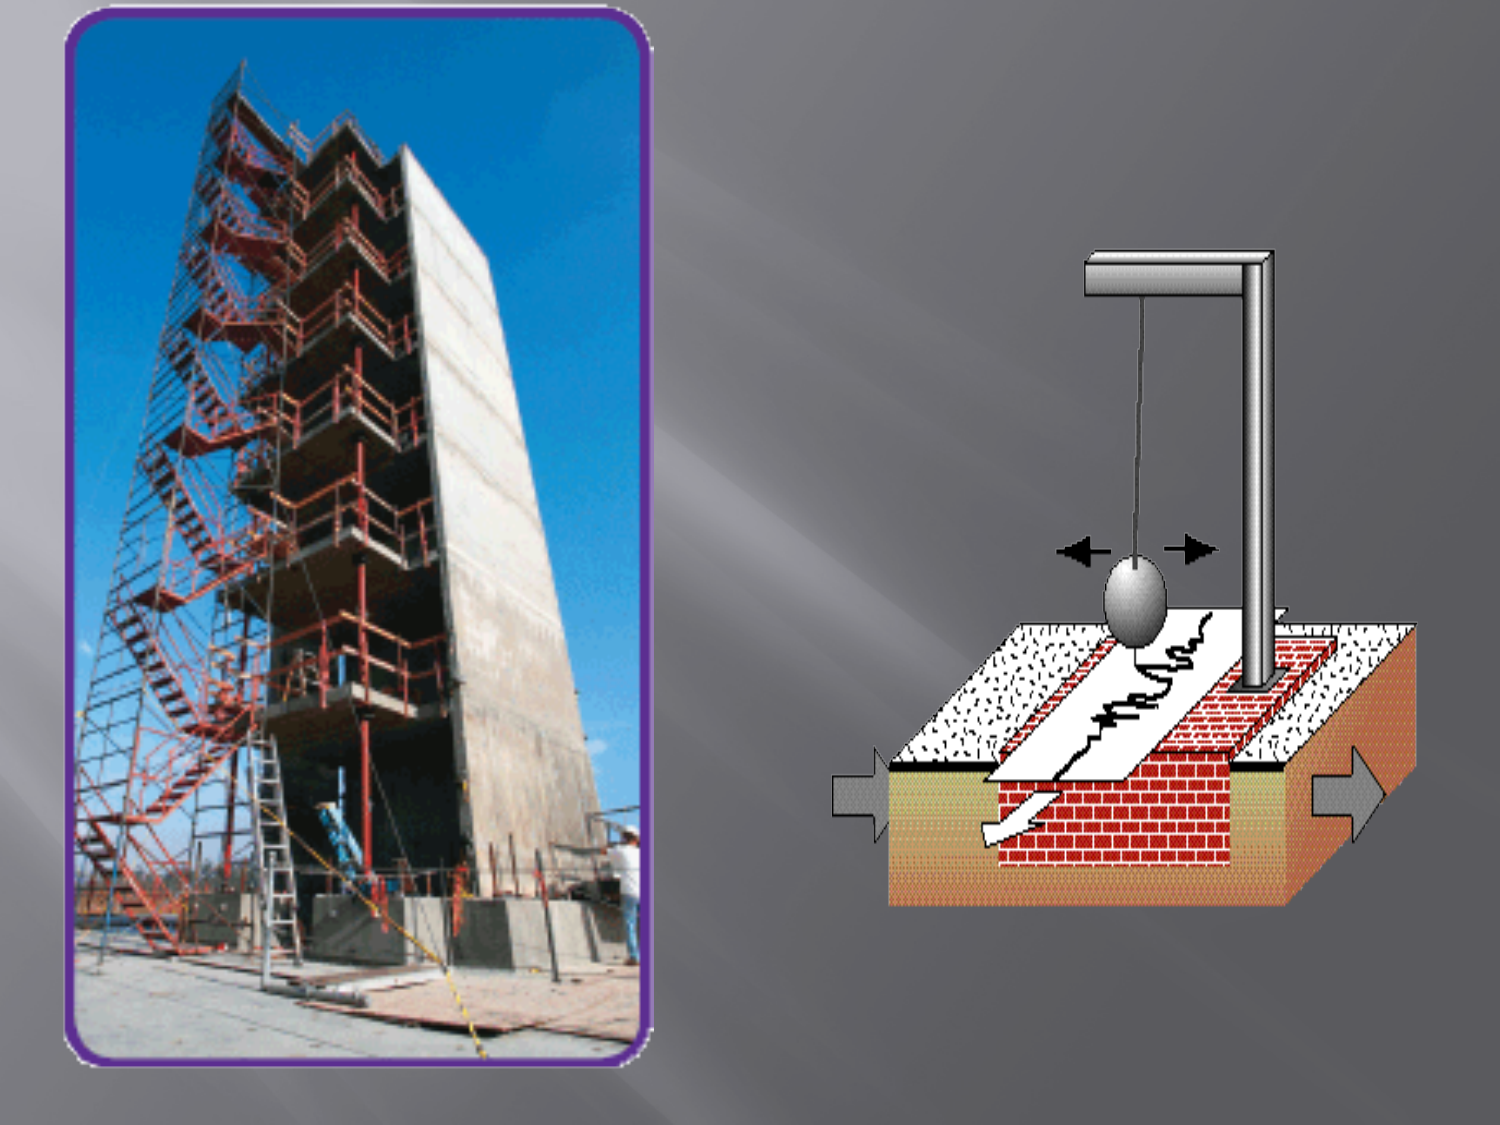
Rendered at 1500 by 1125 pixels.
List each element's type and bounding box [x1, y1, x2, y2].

picture [824, 237, 1426, 920]
picture [62, 0, 655, 1076]
